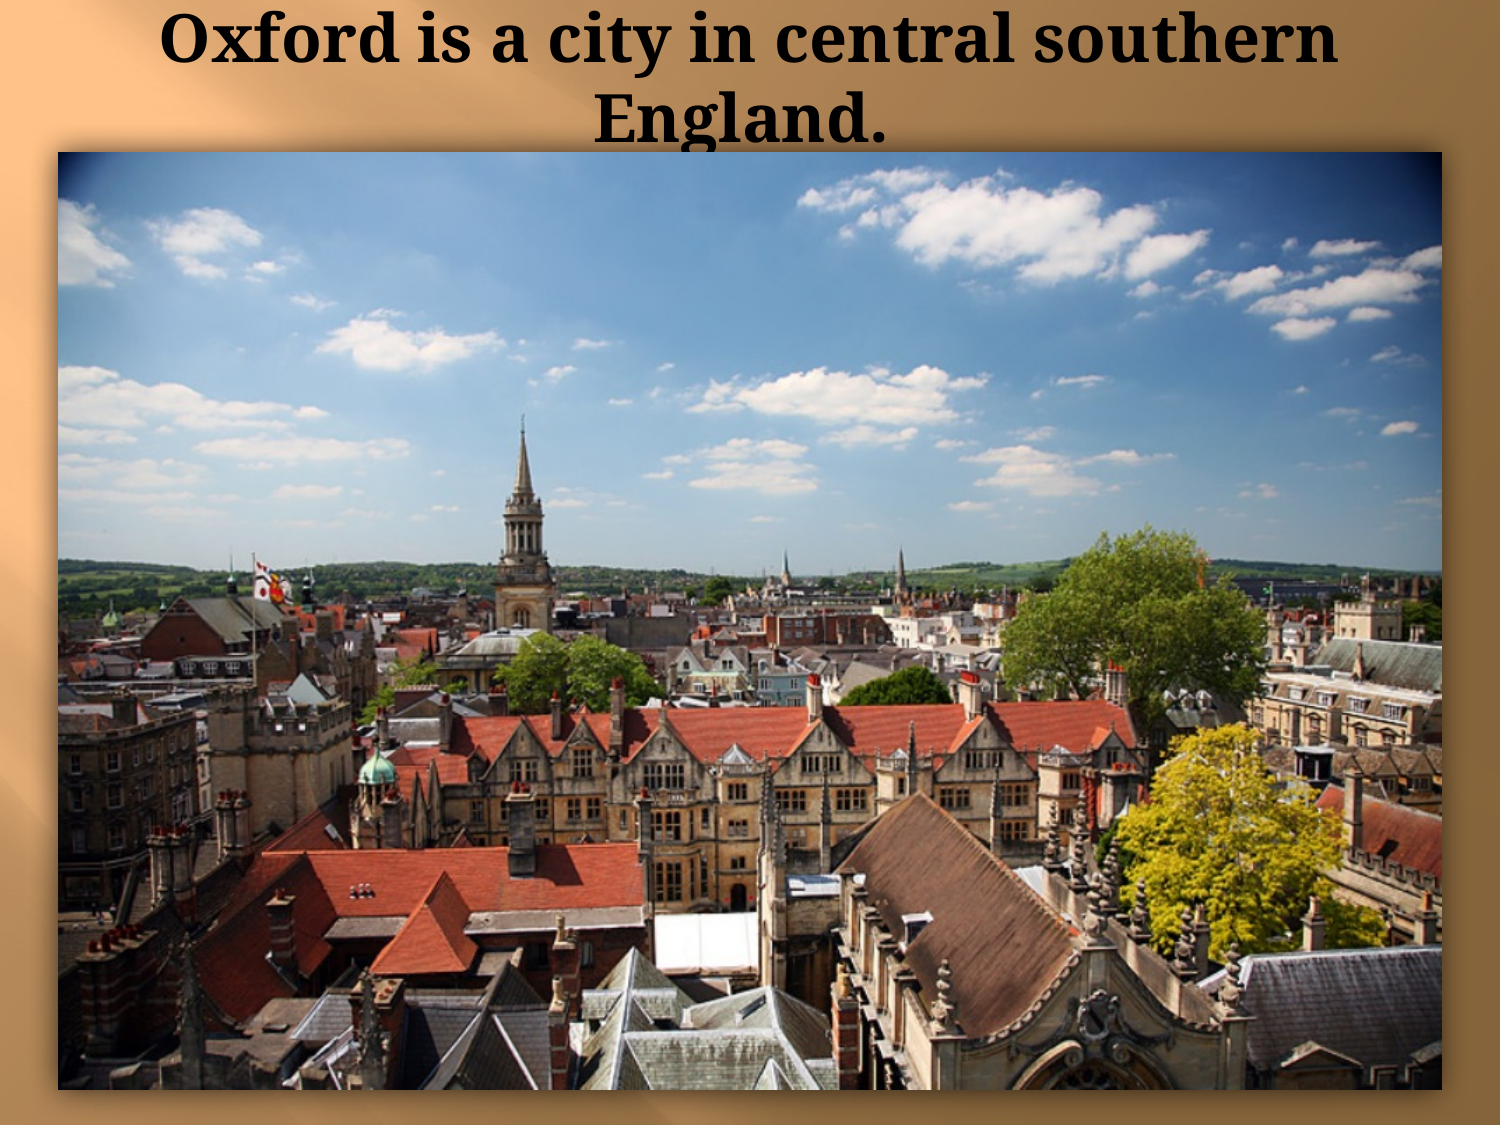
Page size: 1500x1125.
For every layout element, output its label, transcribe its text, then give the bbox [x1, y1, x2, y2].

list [58, 152, 1442, 1091]
title Oxford is a city in central southern England. [23, 23, 1477, 129]
